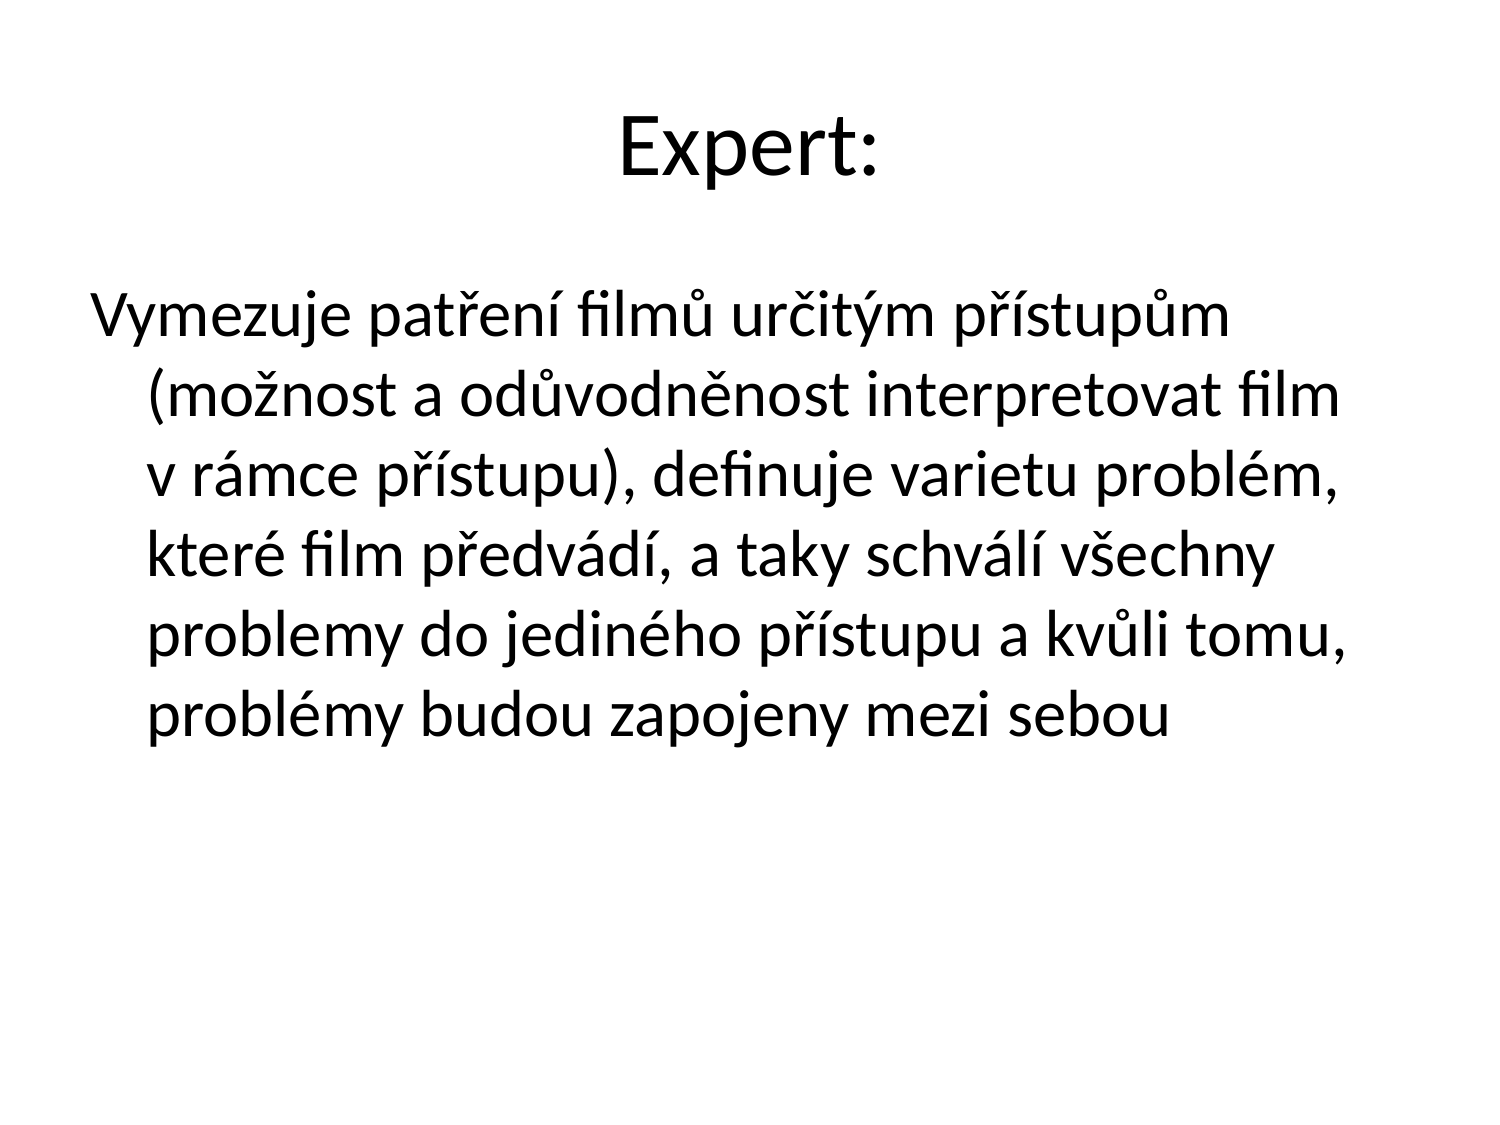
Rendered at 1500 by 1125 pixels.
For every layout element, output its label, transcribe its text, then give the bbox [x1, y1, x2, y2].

list Vymezuje patření filmů určitým přístupům (možnost a odůvodněnost interpretovat film v rámce přístupu), definuje varietu problém, které film předvádí, a taky schválí všechny problemy do jediného přístupu a kvůli tomu, problémy budou zapojeny mezi sebou [74, 262, 1426, 1006]
title Expert: [74, 44, 1426, 233]
